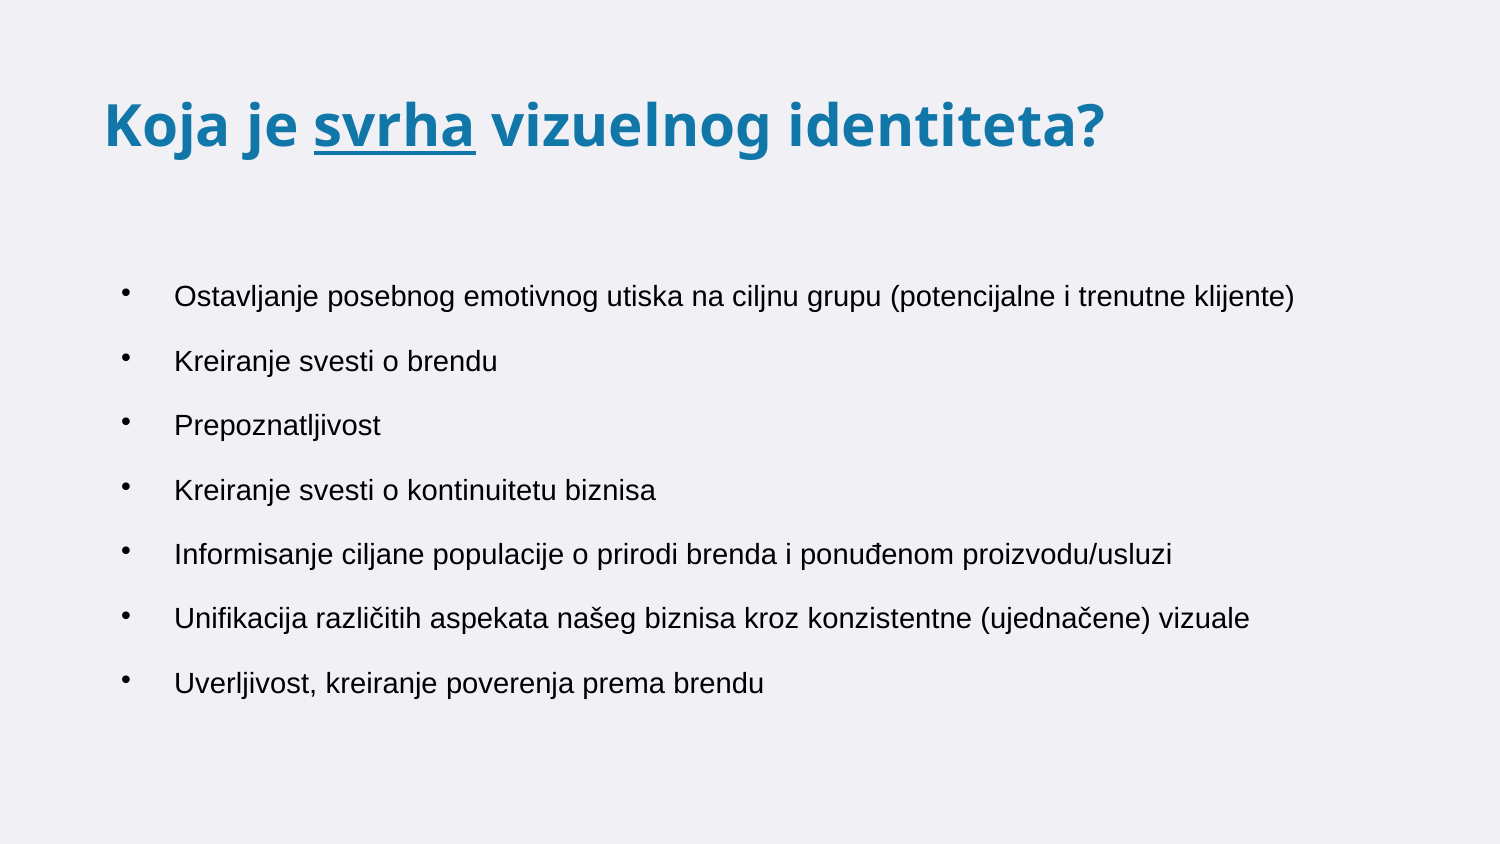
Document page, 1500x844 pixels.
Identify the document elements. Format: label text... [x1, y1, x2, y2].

text_box Koja je svrha vizuelnog identiteta? [88, 72, 1412, 167]
text_box Ostavljanje posebnog emotivnog utiska na ciljnu grupu (potencijalne i trenutne klijente) Kreiranje svesti o brendu Prepoznatljivost Kreiranje svesti o kontinuitetu biznisa Informisanje ciljane populacije o prirodi brenda i ponuđenom proizvodu/usluzi Unifikacija različitih aspekata našeg biznisa kroz konzistentne (ujednačene) vizuale Uverljivost, kreiranje poverenja prema brendu [88, 262, 1412, 523]
